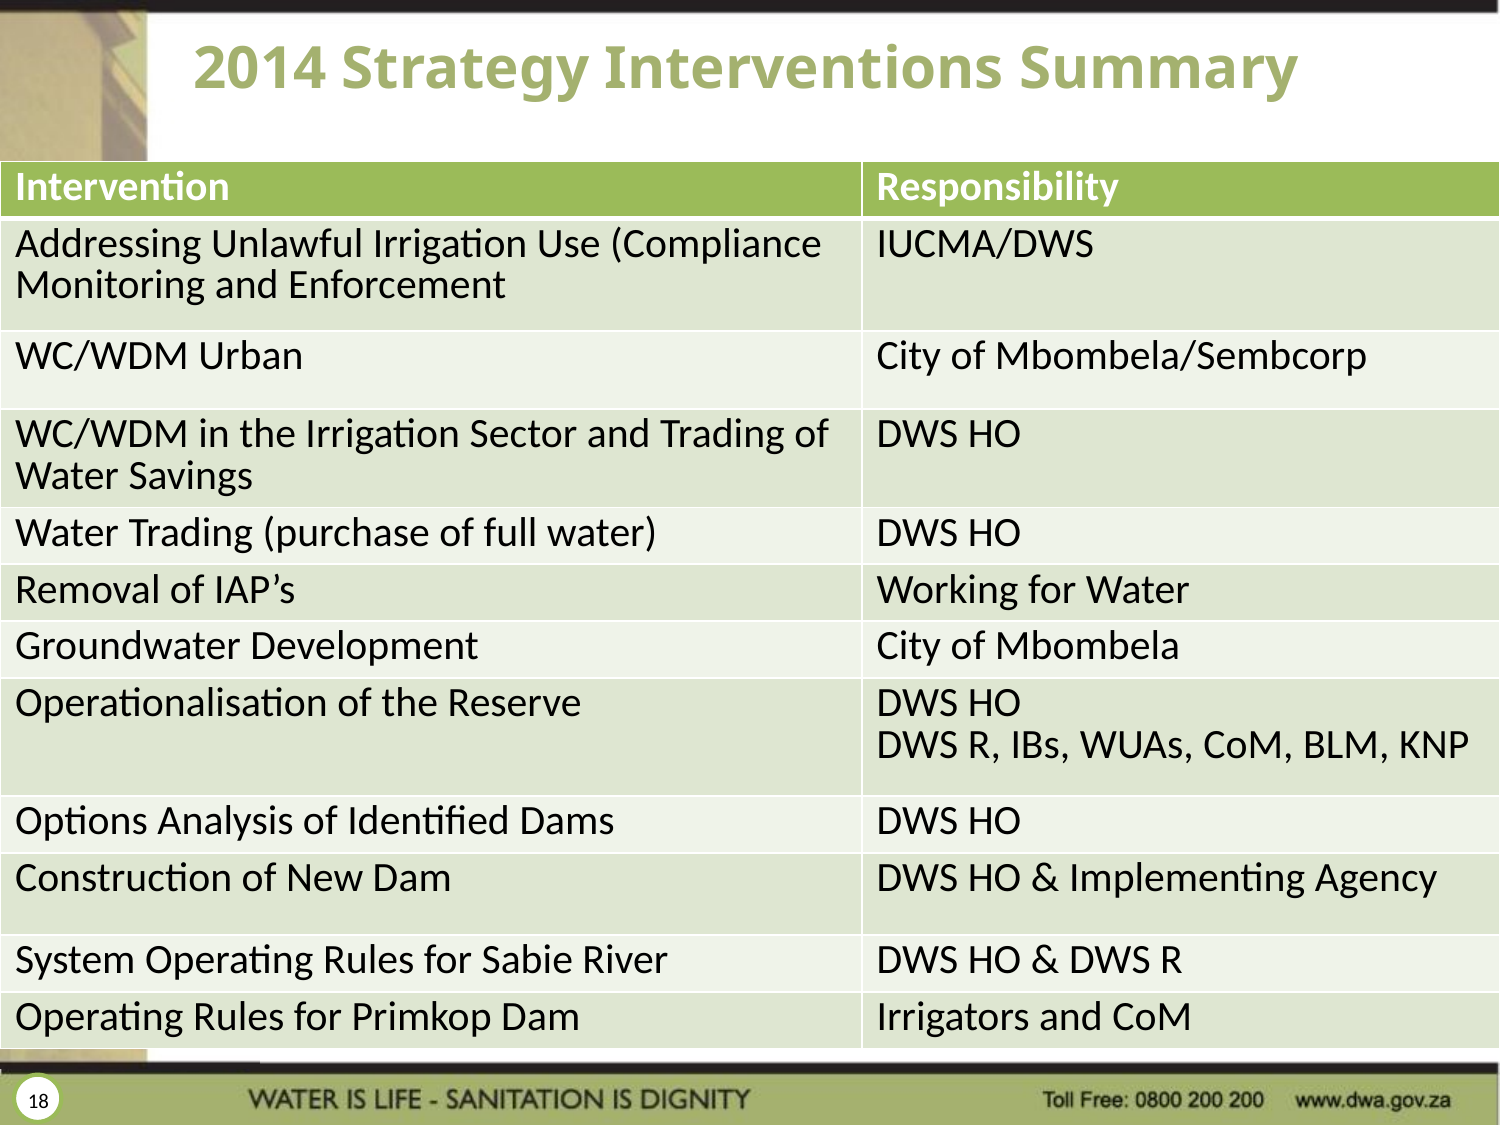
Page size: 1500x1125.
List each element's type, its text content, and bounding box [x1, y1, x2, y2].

table_cell City of Mbombela [863, 622, 1499, 677]
table_cell System Operating Rules for Sabie River [1, 936, 861, 991]
table_cell DWS HO DWS R, IBs, WUAs, CoM, BLM, KNP [863, 679, 1499, 795]
table_cell City of Mbombela/Sembcorp [863, 332, 1499, 408]
table_cell Addressing Unlawful Irrigation Use (Compliance Monitoring and Enforcement [1, 221, 861, 330]
table_header Intervention [1, 162, 861, 216]
table_cell DWS HO [863, 797, 1499, 852]
table_cell Construction of New Dam [1, 854, 861, 934]
table_cell DWS HO & Implementing Agency [863, 854, 1499, 934]
table_cell Removal of IAP’s [1, 565, 861, 620]
table_cell WC/WDM Urban [1, 332, 861, 408]
table_cell Operating Rules for Primkop Dam [1, 993, 861, 1048]
table_cell Groundwater Development [1, 622, 861, 677]
table_cell Operationalisation of the Reserve [1, 679, 861, 795]
table_cell Options Analysis of Identified Dams [1, 797, 861, 852]
table_cell DWS HO [863, 410, 1499, 507]
table_cell Working for Water [863, 565, 1499, 620]
picture [0, 1049, 1500, 1125]
table_cell WC/WDM in the Irrigation Sector and Trading of Water Savings [1, 410, 861, 507]
table_header Responsibility [863, 162, 1499, 216]
picture [0, 0, 1500, 161]
table_cell Irrigators and CoM [863, 993, 1499, 1048]
title 2014 Strategy Interventions Summary [178, 22, 1454, 158]
table_cell Water Trading (purchase of full water) [1, 508, 861, 563]
table_cell DWS HO & DWS R [863, 936, 1499, 991]
table_cell DWS HO [863, 508, 1499, 563]
table_cell IUCMA/DWS [863, 221, 1499, 330]
